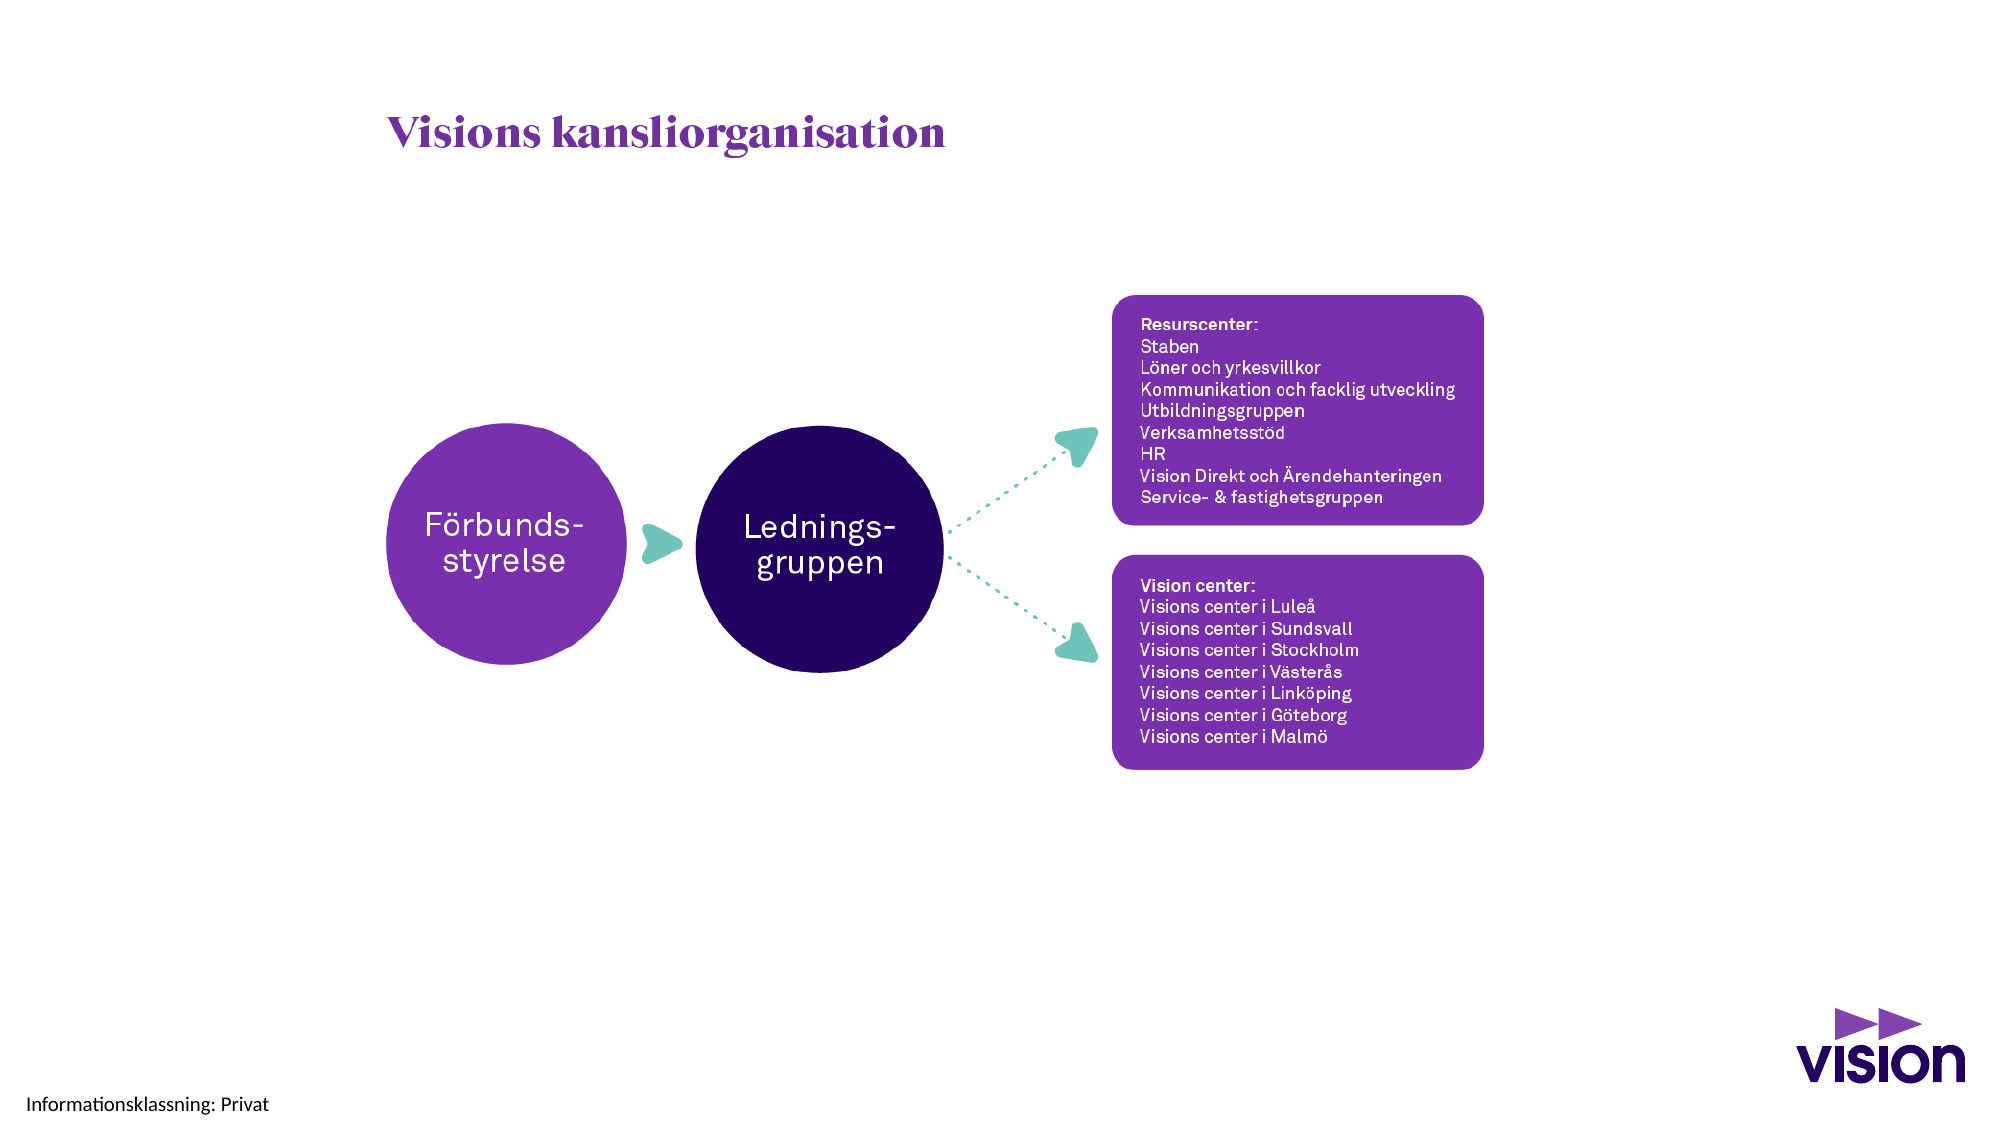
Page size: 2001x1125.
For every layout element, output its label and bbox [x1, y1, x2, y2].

picture [341, 60, 1661, 941]
